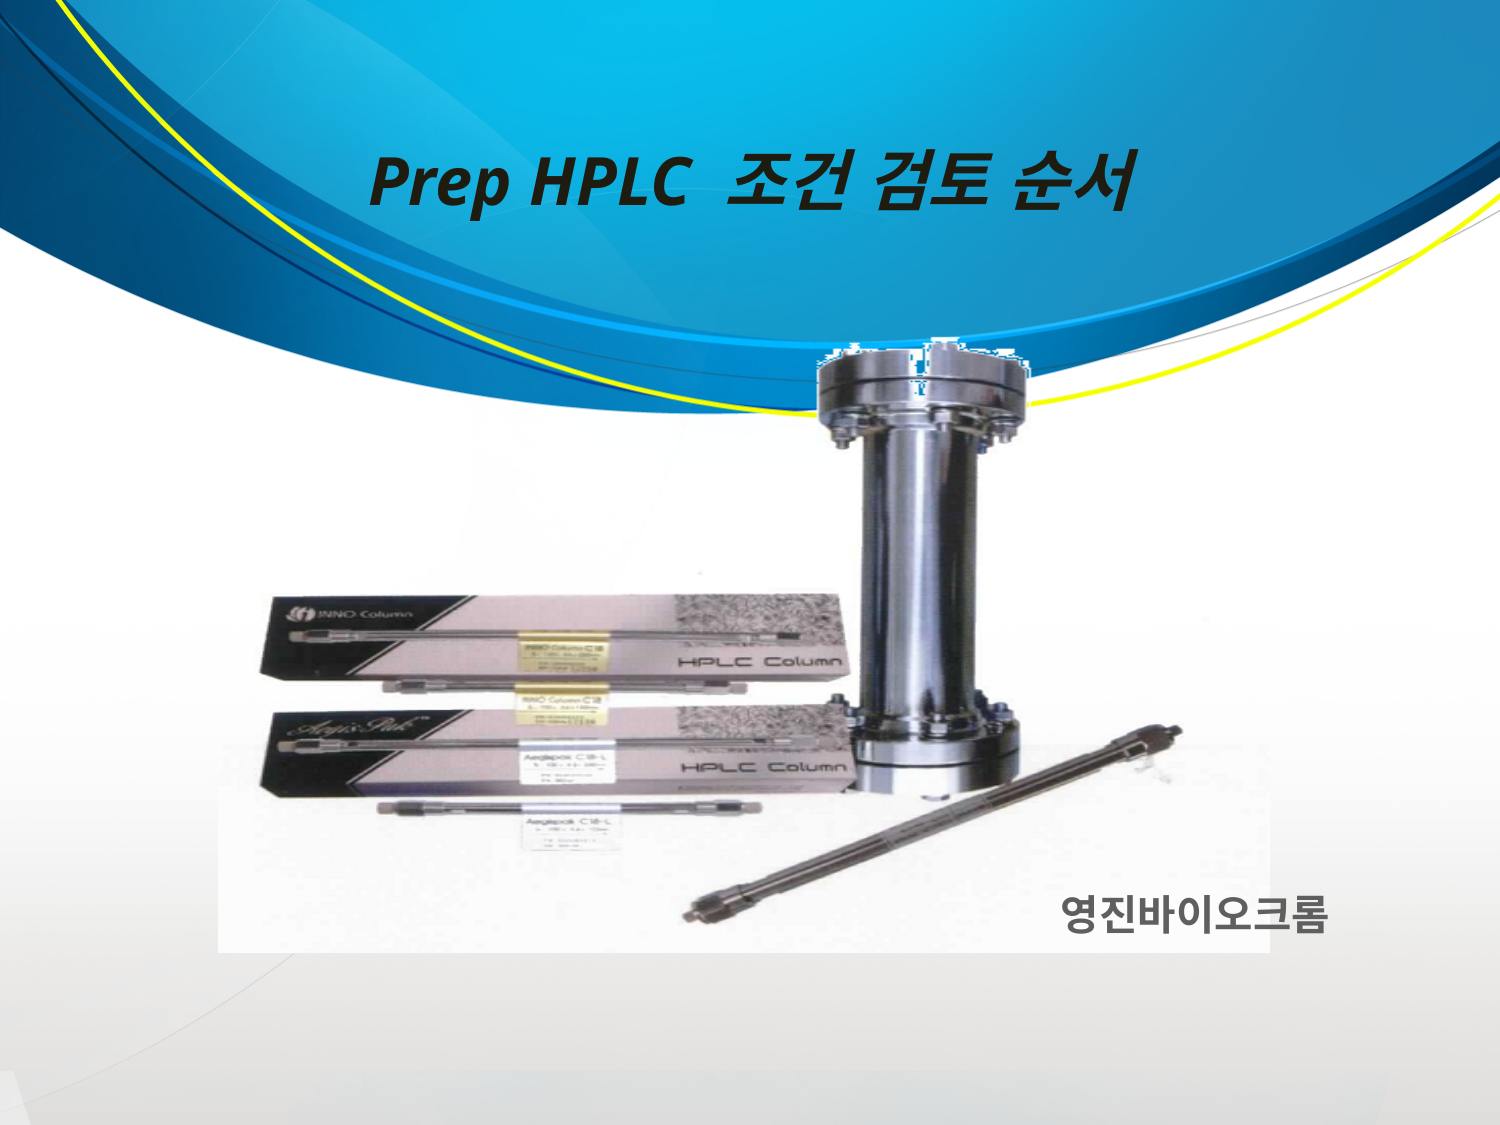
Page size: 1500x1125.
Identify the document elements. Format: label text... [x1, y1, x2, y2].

text_box 영진바이오크롬 [1275, 881, 1345, 947]
title Prep HPLC 조건 검토 순서 [112, 101, 1388, 256]
picture [0, 0, 1500, 1125]
